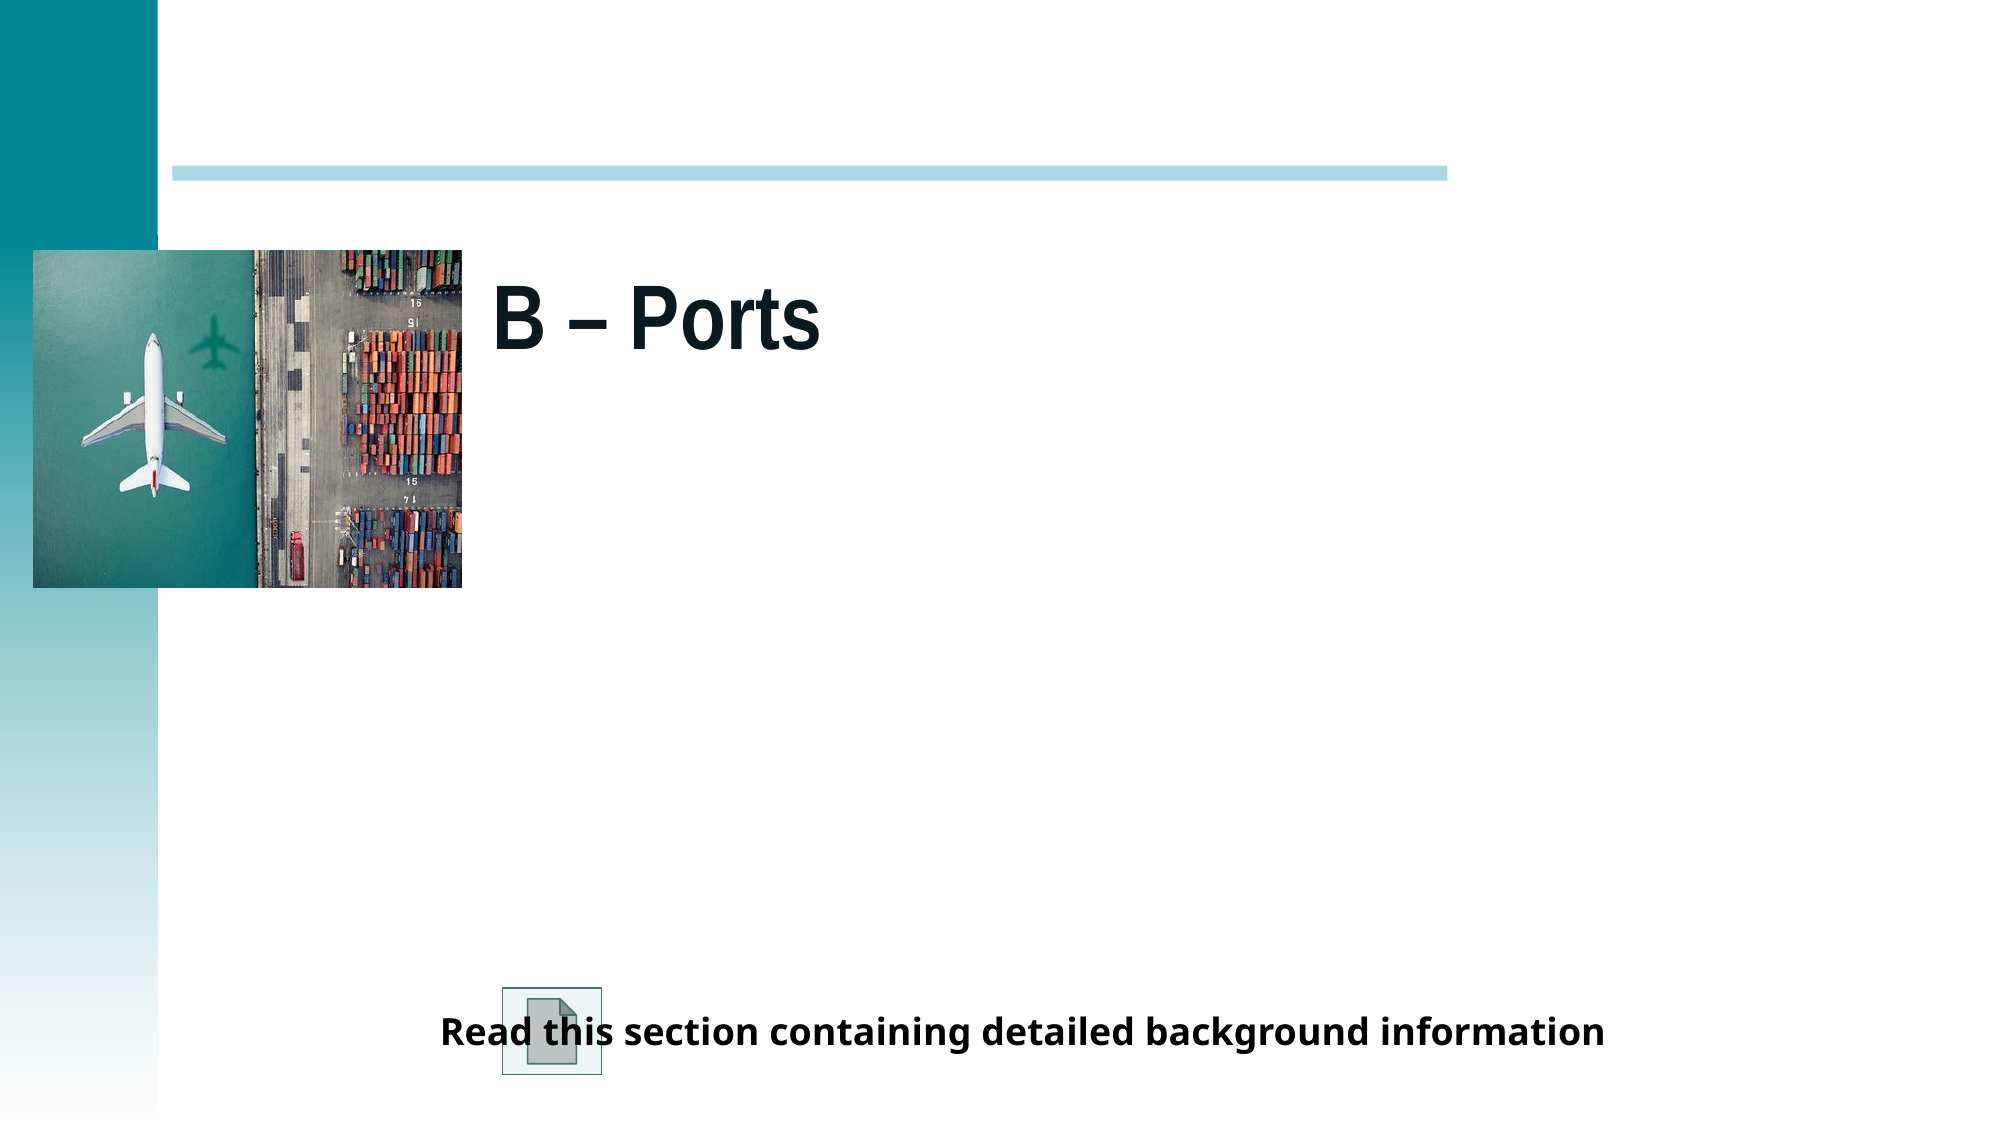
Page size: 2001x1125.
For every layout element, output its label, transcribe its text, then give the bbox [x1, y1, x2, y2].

text_box [502, 1061, 602, 1075]
text_box Read this section containing detailed background information [424, 1001, 1622, 1061]
title B – Ports [476, 249, 1865, 596]
text_box [502, 988, 602, 1001]
picture [33, 250, 462, 588]
